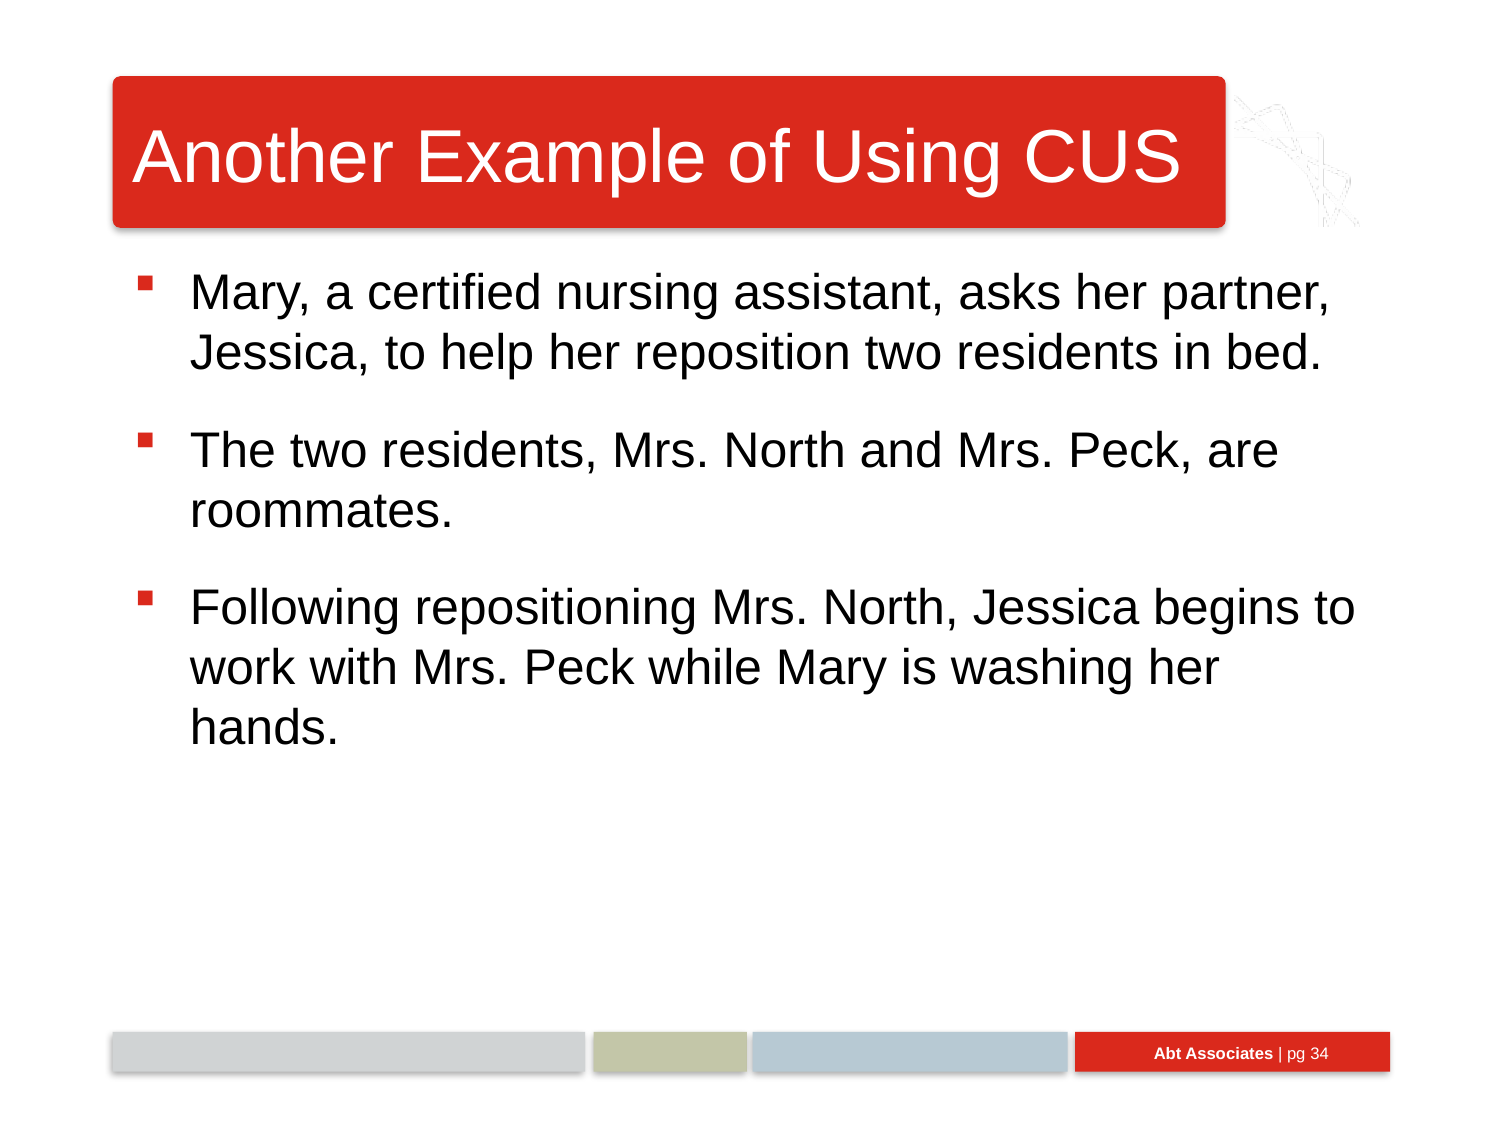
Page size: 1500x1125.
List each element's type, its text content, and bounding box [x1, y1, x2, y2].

picture [1234, 77, 1385, 227]
title Another Example of Using CUS [116, 77, 1224, 229]
list Mary, a certified nursing assistant, asks her partner, Jessica, to help her reposition two residents in bed. The two residents, Mrs. North and Mrs. Peck, are roommates. Following repositioning Mrs. North, Jessica begins to work with Mrs. Peck while Mary is washing her hands. [118, 252, 1386, 1007]
